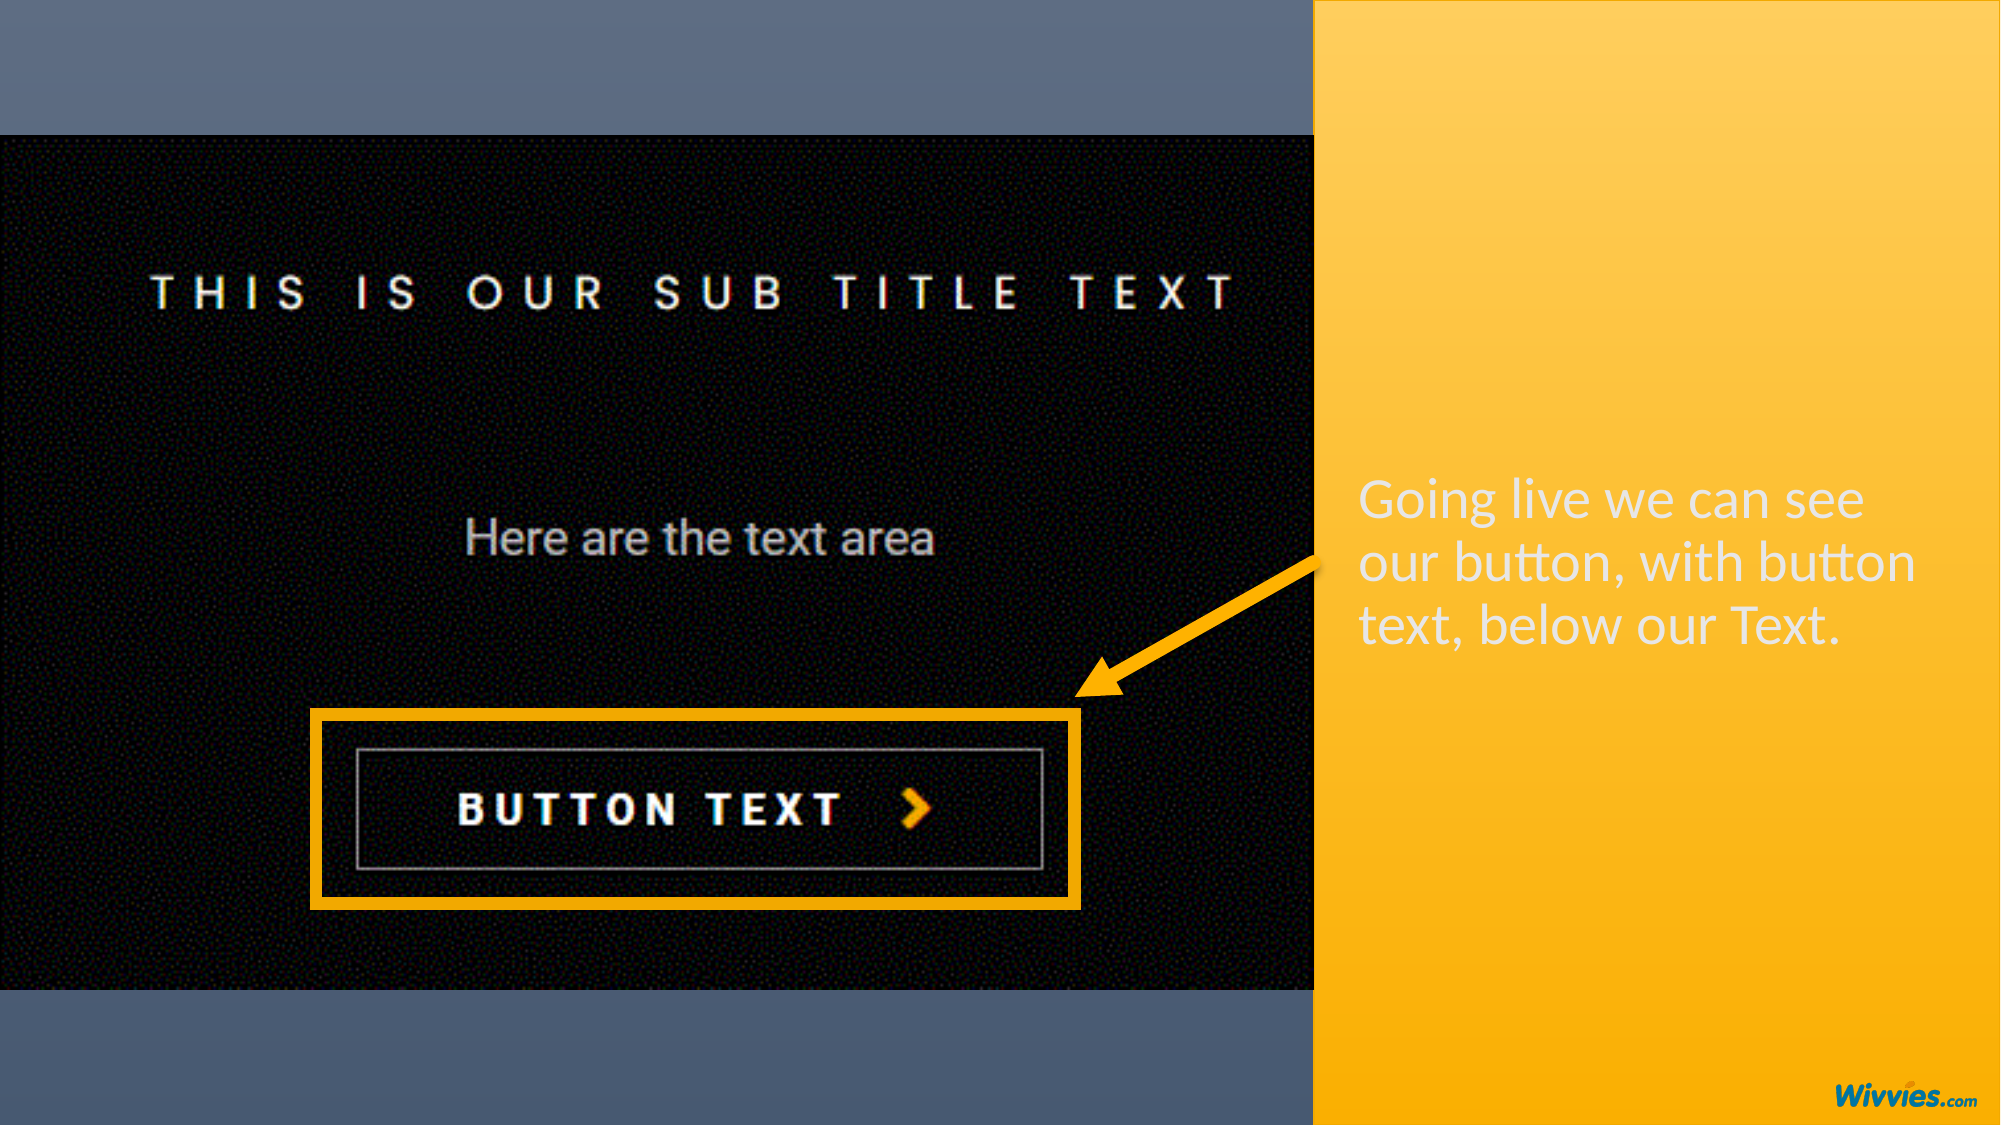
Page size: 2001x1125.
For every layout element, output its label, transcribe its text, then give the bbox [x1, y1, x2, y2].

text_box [1074, 562, 1314, 698]
list Going live we can see our button, with button text, below our Text. [1314, 0, 2000, 1125]
picture [0, 0, 1314, 1125]
